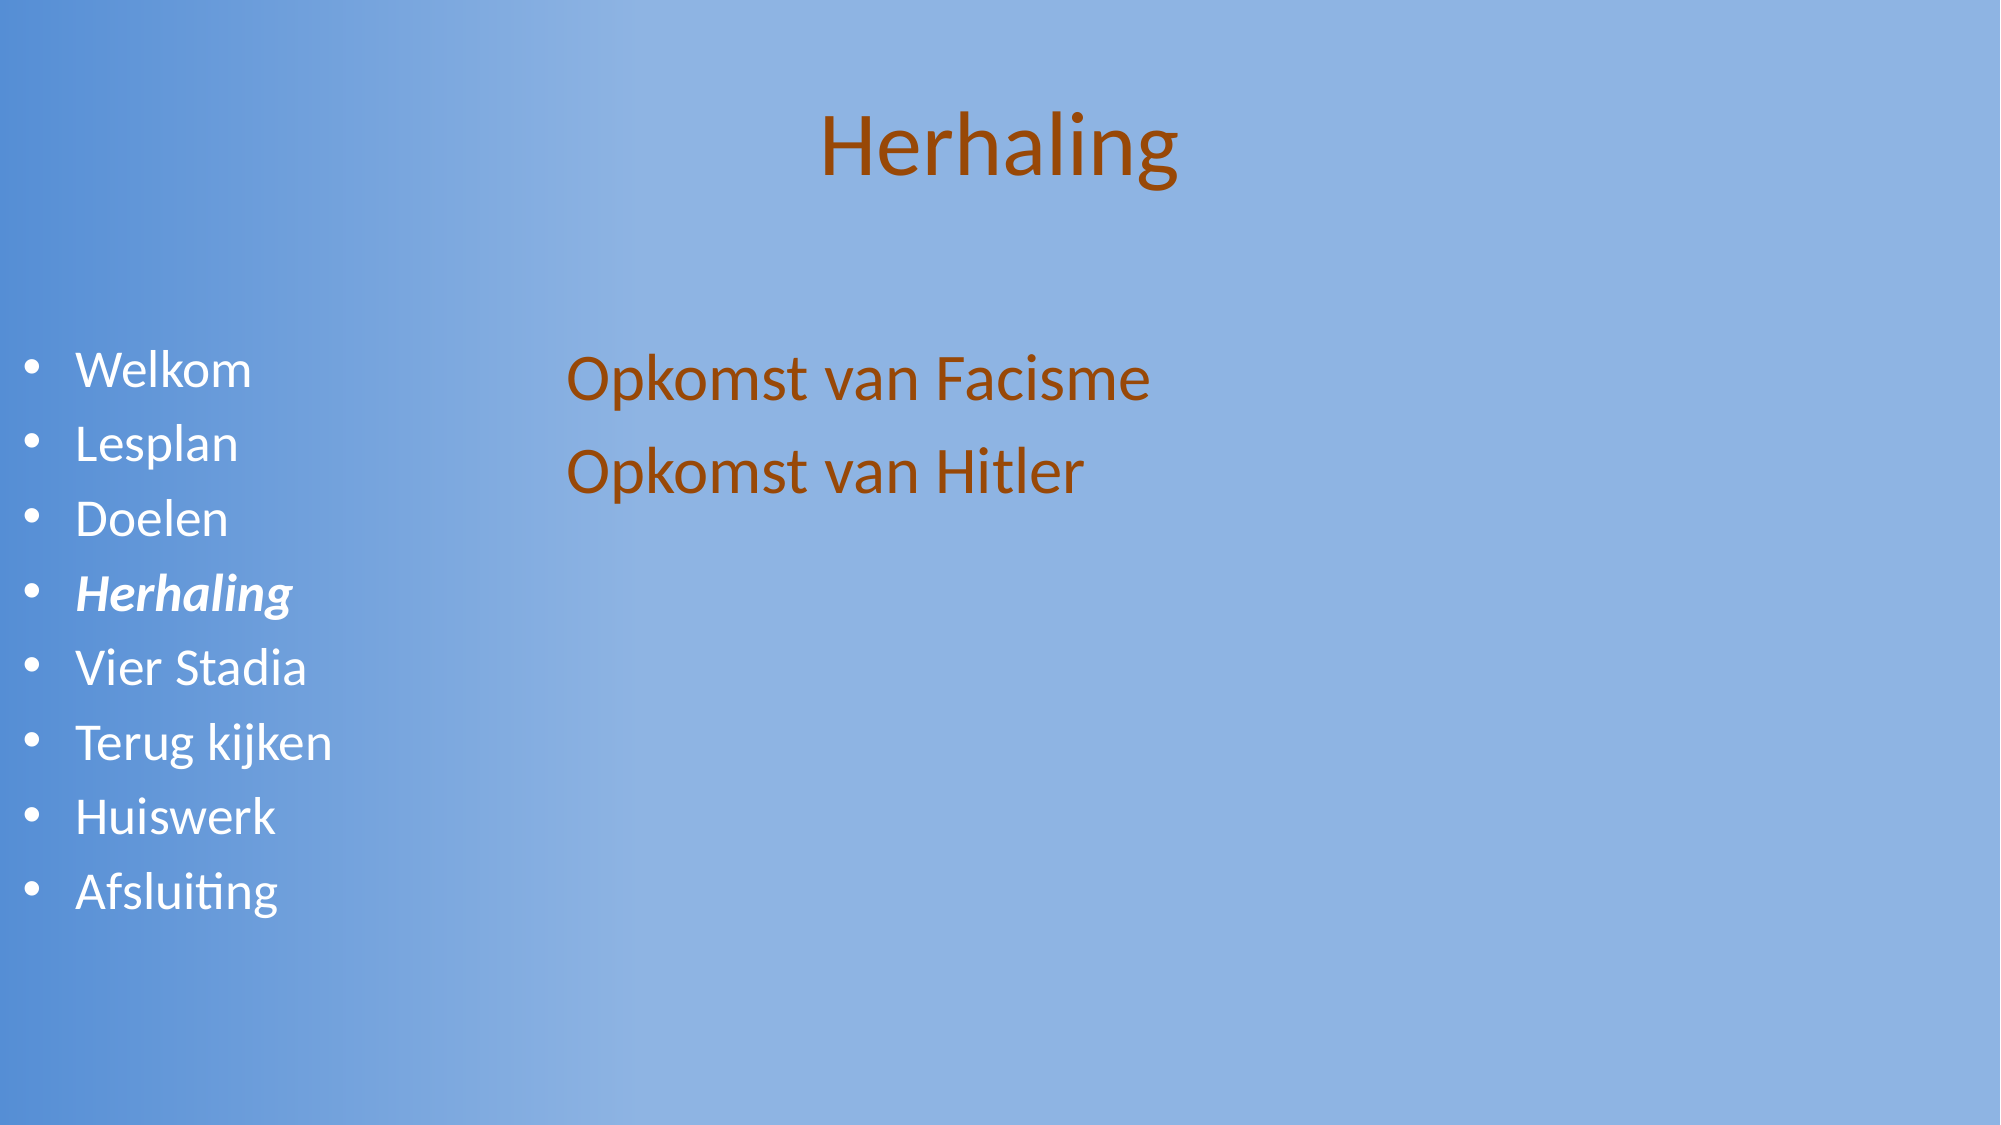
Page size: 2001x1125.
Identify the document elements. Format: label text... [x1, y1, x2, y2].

text_box Welkom Lesplan Doelen Herhaling Vier Stadia Terug kijken Huiswerk Afsluiting [7, 326, 357, 941]
list Opkomst van Facisme Opkomst van Hitler [551, 326, 1900, 1005]
title Herhaling [99, 45, 1900, 233]
